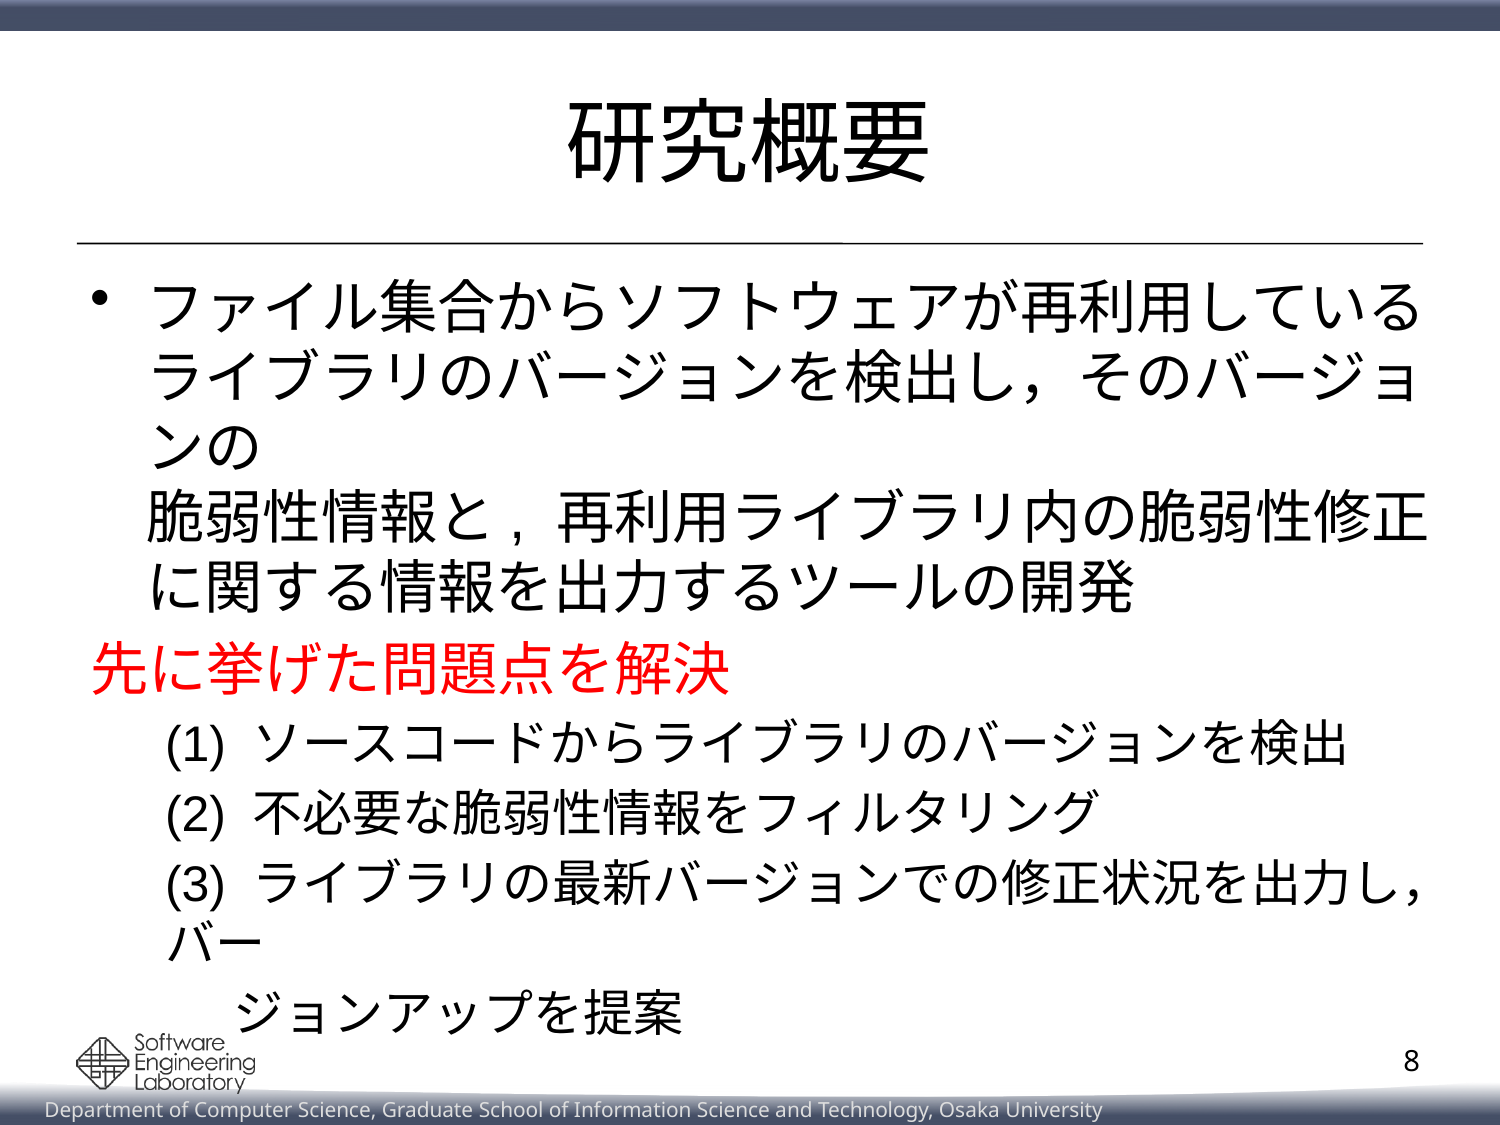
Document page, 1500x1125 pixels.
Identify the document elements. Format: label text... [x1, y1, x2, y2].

title 研究概要 [74, 44, 1424, 233]
slide_number 8 [1246, 1034, 1436, 1083]
picture [0, 0, 1500, 31]
picture [0, 1033, 1500, 1125]
list ファイル集合からソフトウェアが再利用している ライブラリのバージョンを検出し，そのバージョンの 脆弱性情報と, 再利用ライブラリ内の脆弱性修正に関する情報を出力するツールの開発 先に挙げた問題点を解決 (1) ソースコードからライブラリのバージョンを検出 (2) 不必要な脆弱性情報をフィルタリング (3) ライブラリの最新バージョンでの修正状況を出力し，バー ジョンアップを提案 [74, 262, 1454, 1006]
